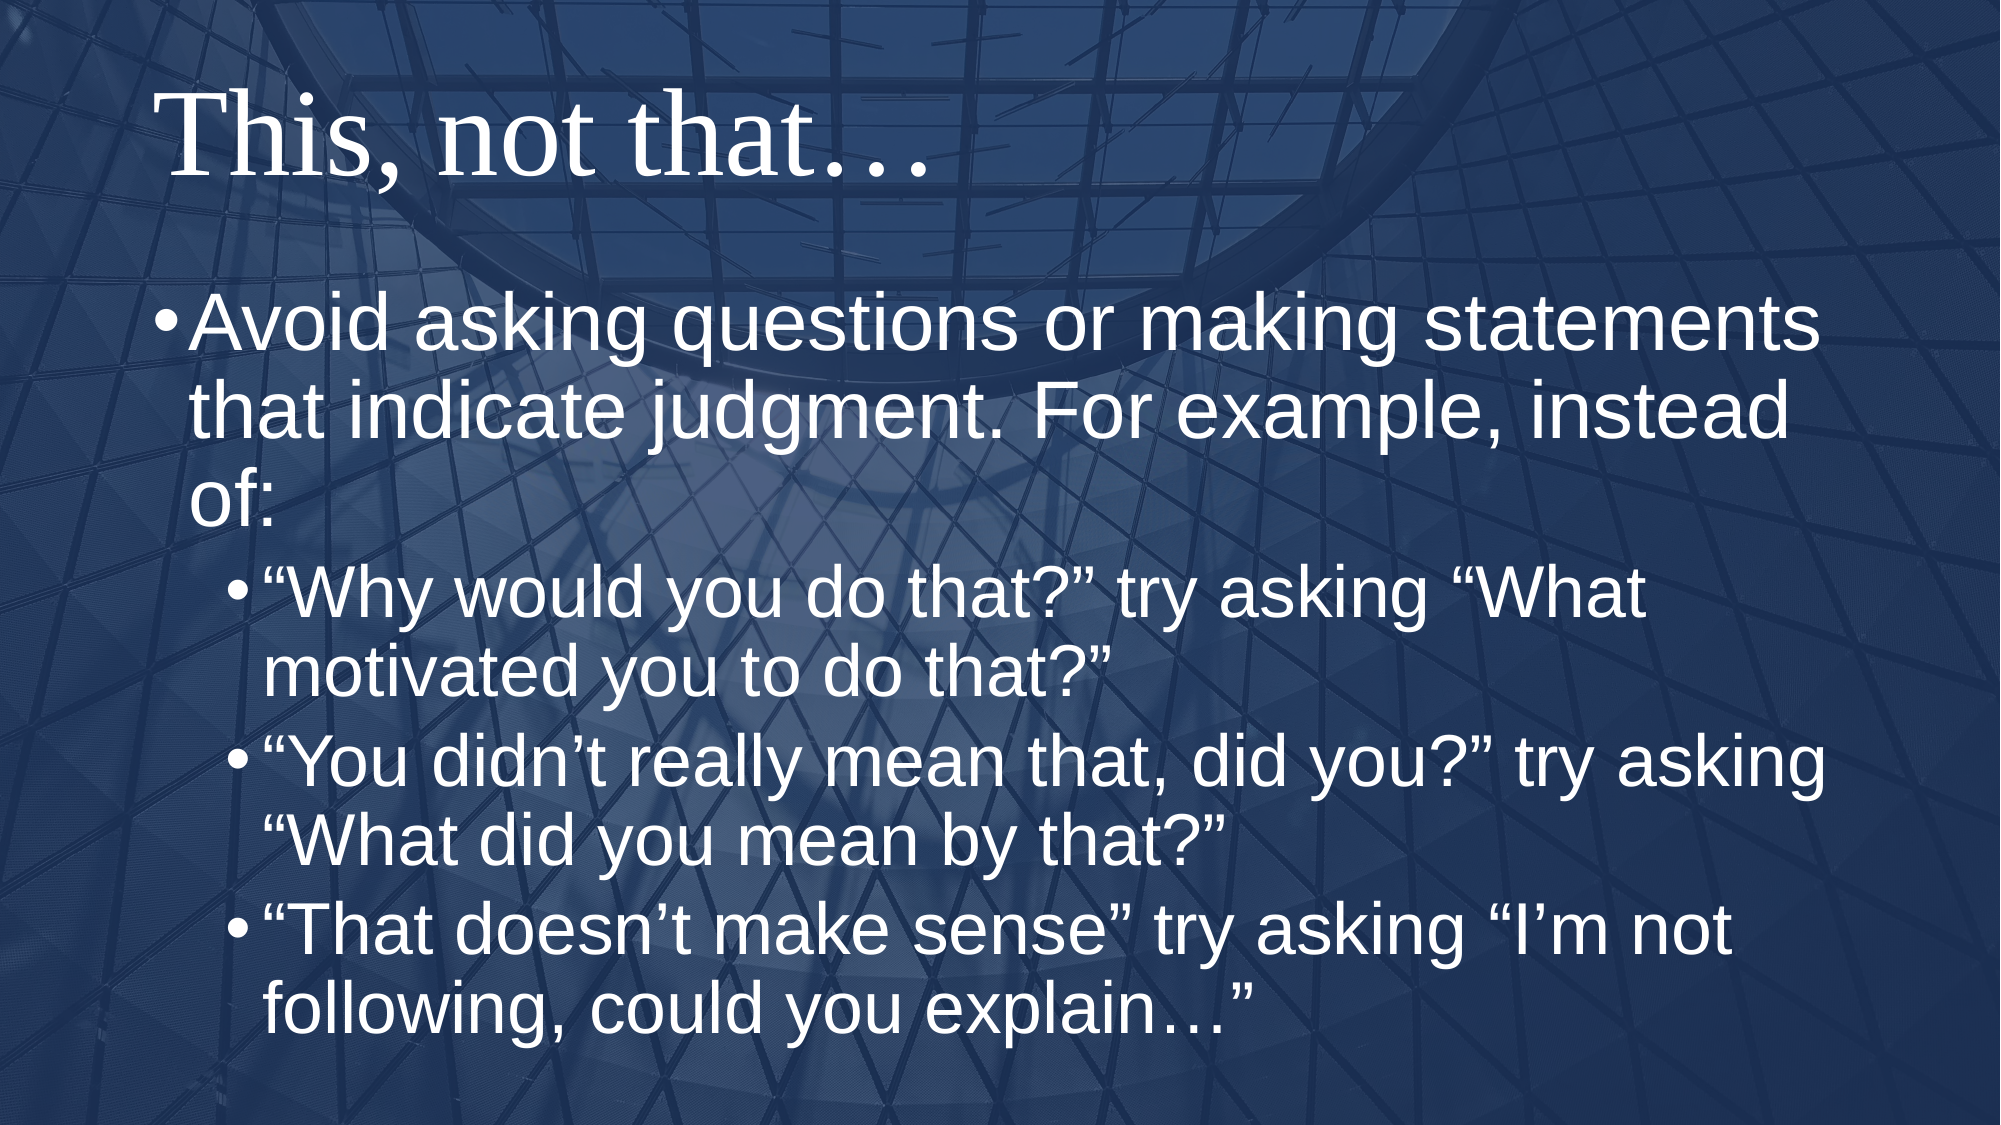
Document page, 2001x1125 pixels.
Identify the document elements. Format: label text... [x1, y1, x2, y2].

title This, not that… [137, 59, 1863, 240]
list Avoid asking questions or making statements that indicate judgment. For example, instead of: “Why would you do that?” try asking “What motivated you to do that?” “You didn’t really mean that, did you?” try asking “What did you mean by that?” “That doesn’t make sense” try asking “I’m not following, could you explain…” [137, 272, 1863, 1066]
